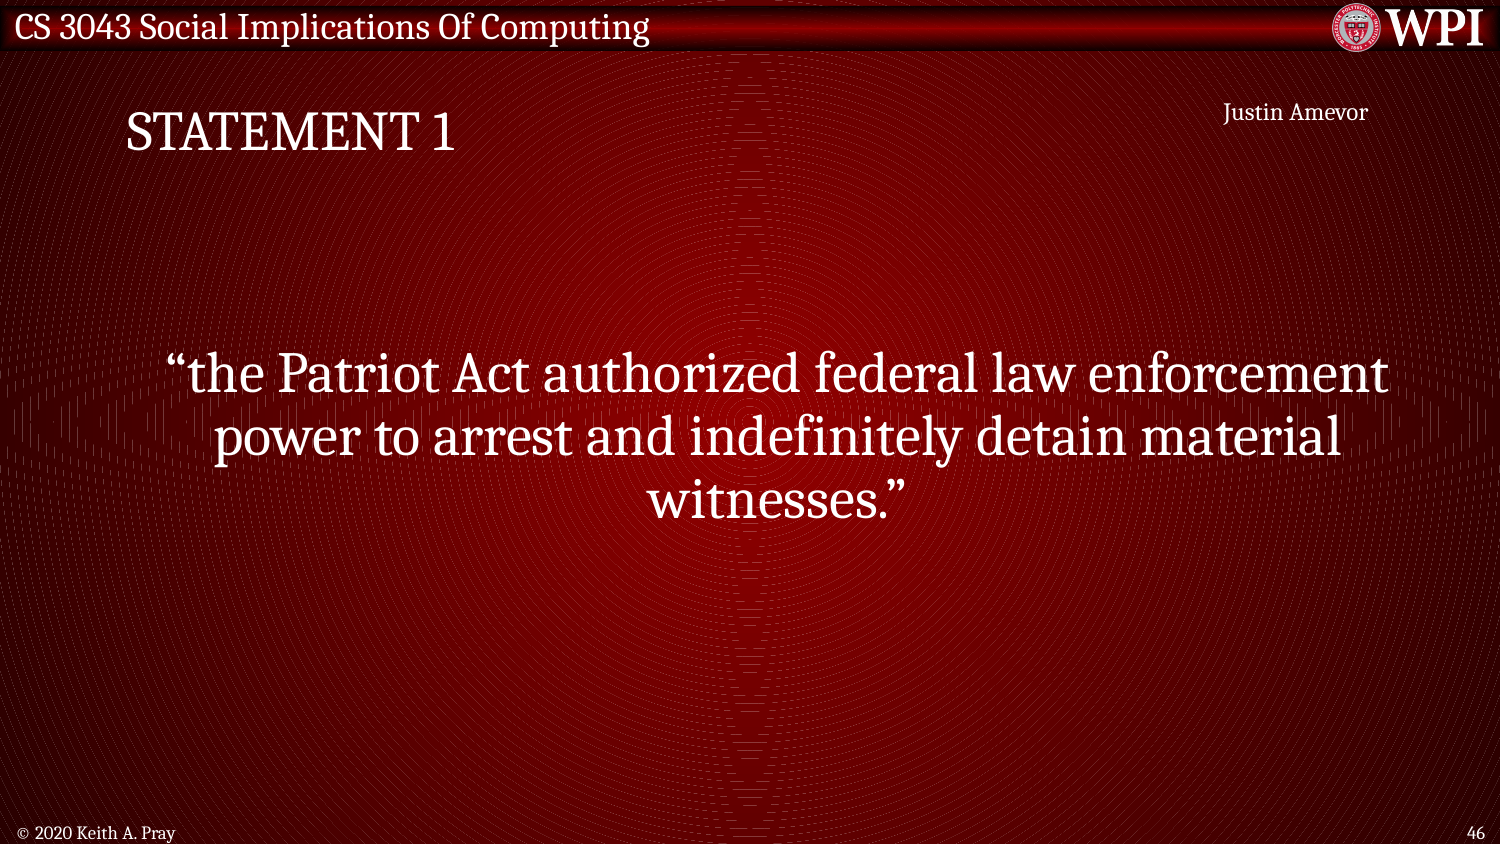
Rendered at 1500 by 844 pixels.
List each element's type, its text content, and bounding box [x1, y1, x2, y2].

text_box Justin Amevor [1208, 91, 1398, 134]
picture [1332, 3, 1483, 52]
slide_number 46 [1397, 819, 1500, 844]
title Statement 1 [112, 59, 1388, 210]
list “the Patriot Act authorized federal law enforcement power to arrest and indefinitely detain material witnesses.” [140, 334, 1416, 637]
footer © 2020 Keith A. Pray [0, 819, 913, 844]
